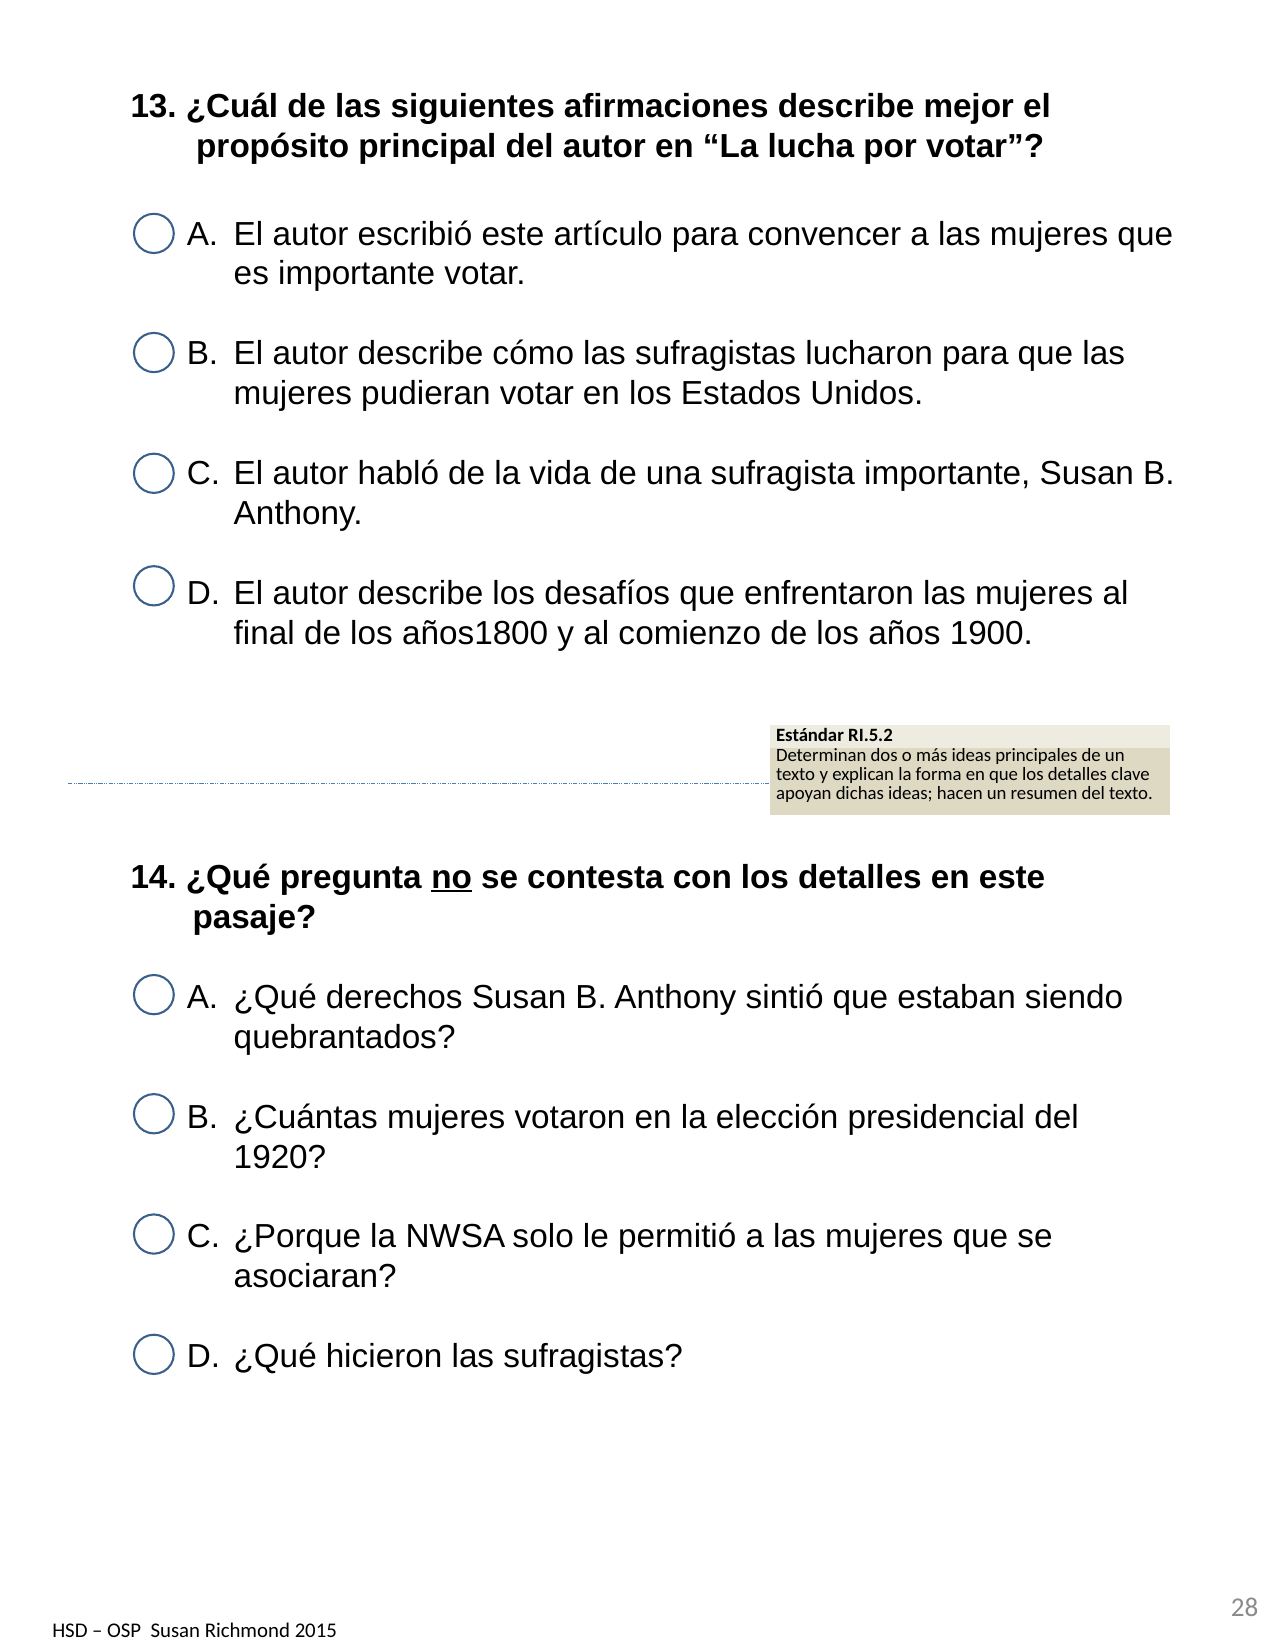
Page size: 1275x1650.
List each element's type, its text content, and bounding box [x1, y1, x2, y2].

text_box 14. ¿Qué pregunta no se contesta con los detalles en este pasaje? ¿Qué derechos Susan B. Anthony sintió que estaban siendo quebrantados? ¿Cuántas mujeres votaron en la elección presidencial del 1920? ¿Porque la NWSA solo le permitió a las mujeres que se asociaran? ¿Qué hicieron las sufragistas? [113, 846, 1148, 1383]
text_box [133, 974, 175, 1375]
table_cell Determinan dos o más ideas principales de un texto y explican la forma en que los detalles clave apoyan dichas ideas; hacen un resumen del texto. [770, 789, 1170, 815]
slide_number 28 [1176, 1562, 1275, 1650]
table_header Estándar RI.5.2 [770, 725, 1170, 748]
text_box 13. ¿Cuál de las siguientes afirmaciones describe mejor el propósito principal del autor en “La lucha por votar”? El autor escribió este artículo para convencer a las mujeres que es importante votar. El autor describe cómo las sufragistas lucharon para que las mujeres pudieran votar en los Estados Unidos. El autor habló de la vida de una sufragista importante, Susan B. Anthony. El autor describe los desafíos que enfrentaron las mujeres al final de los años1800 y al comienzo de los años 1900. [113, 76, 1210, 660]
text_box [133, 213, 175, 606]
table_cell Determinan dos o más ideas principales de un texto y explican la forma en que los detalles clave apoyan dichas ideas; hacen un resumen del texto. [770, 748, 1170, 783]
